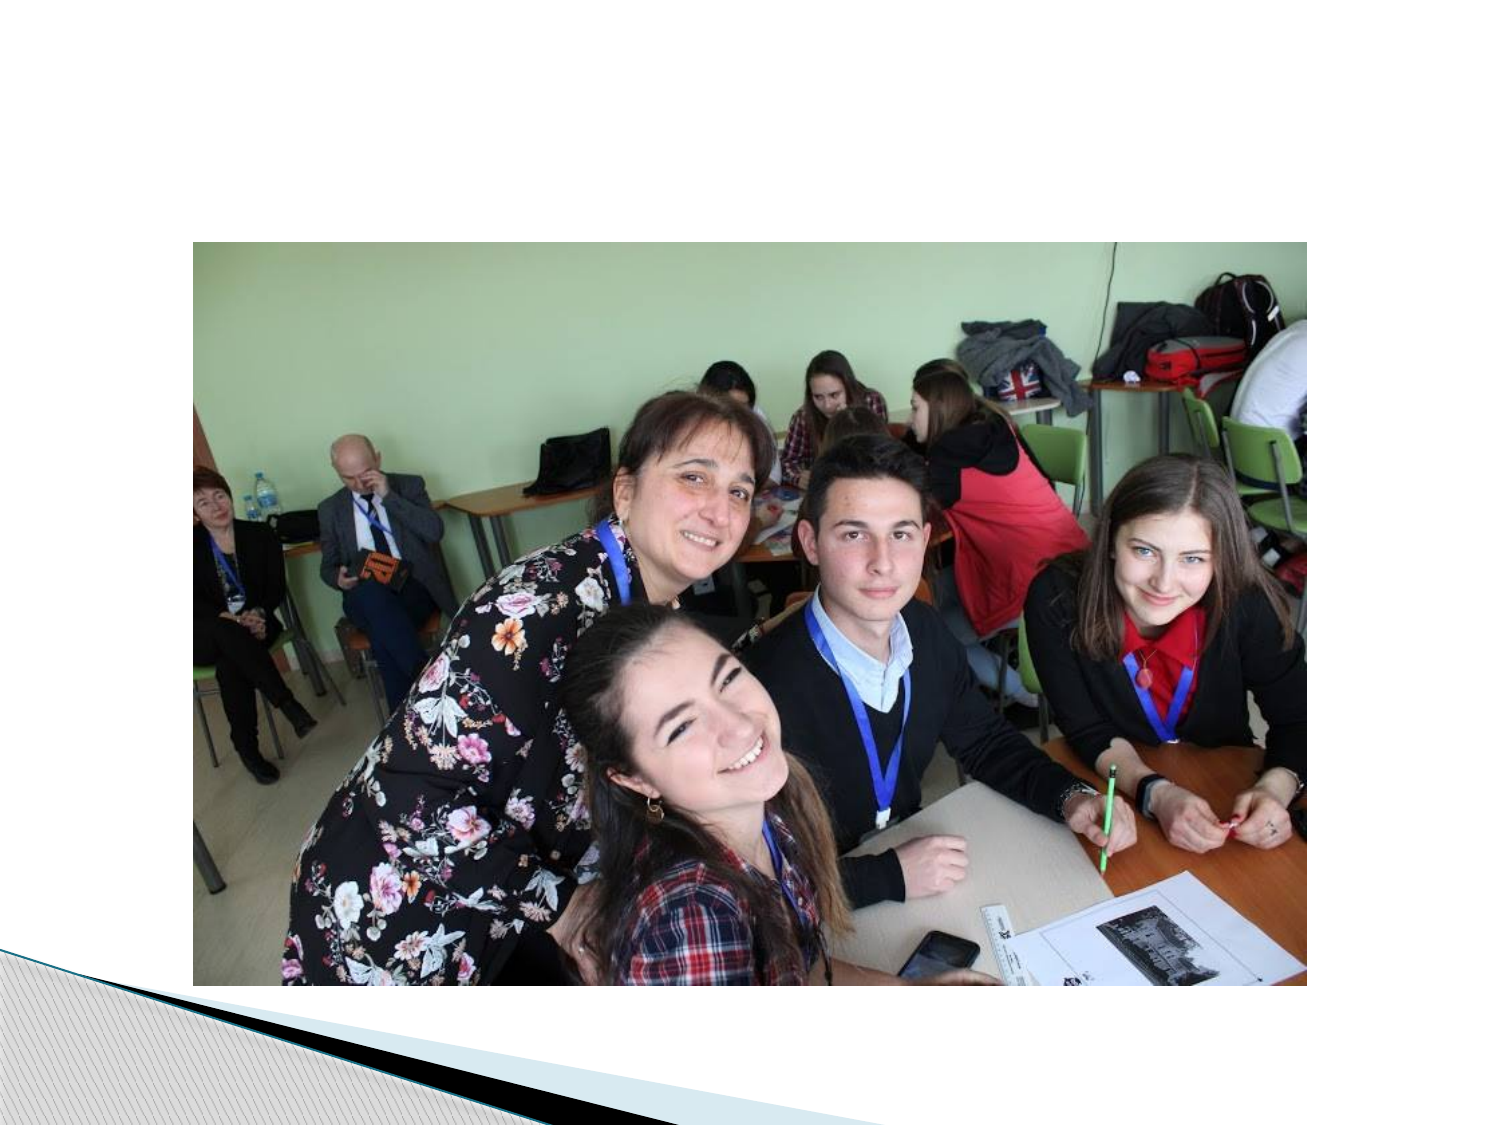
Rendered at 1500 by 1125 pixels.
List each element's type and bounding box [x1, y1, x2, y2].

list [193, 242, 1307, 986]
